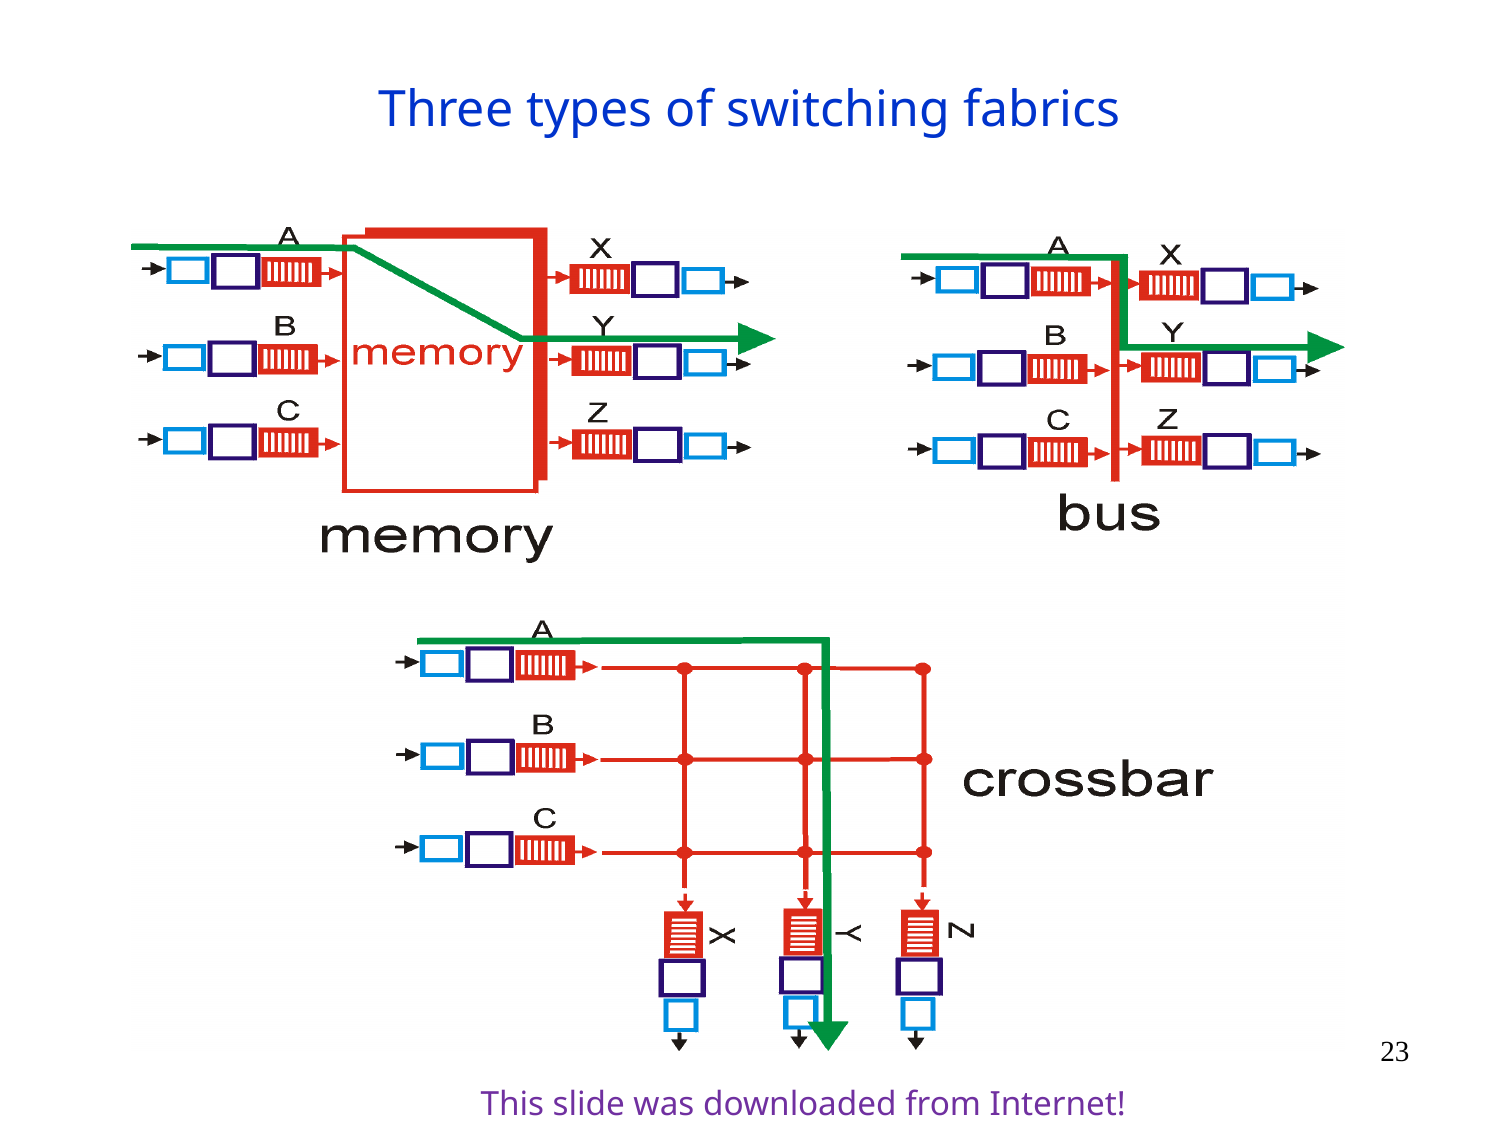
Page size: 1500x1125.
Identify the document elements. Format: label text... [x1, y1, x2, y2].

picture [131, 227, 1345, 1051]
title Three types of switching fabrics [112, 50, 1388, 163]
text_box This slide was downloaded from Internet! [465, 1074, 1142, 1125]
slide_number 23 [1074, 1024, 1425, 1103]
